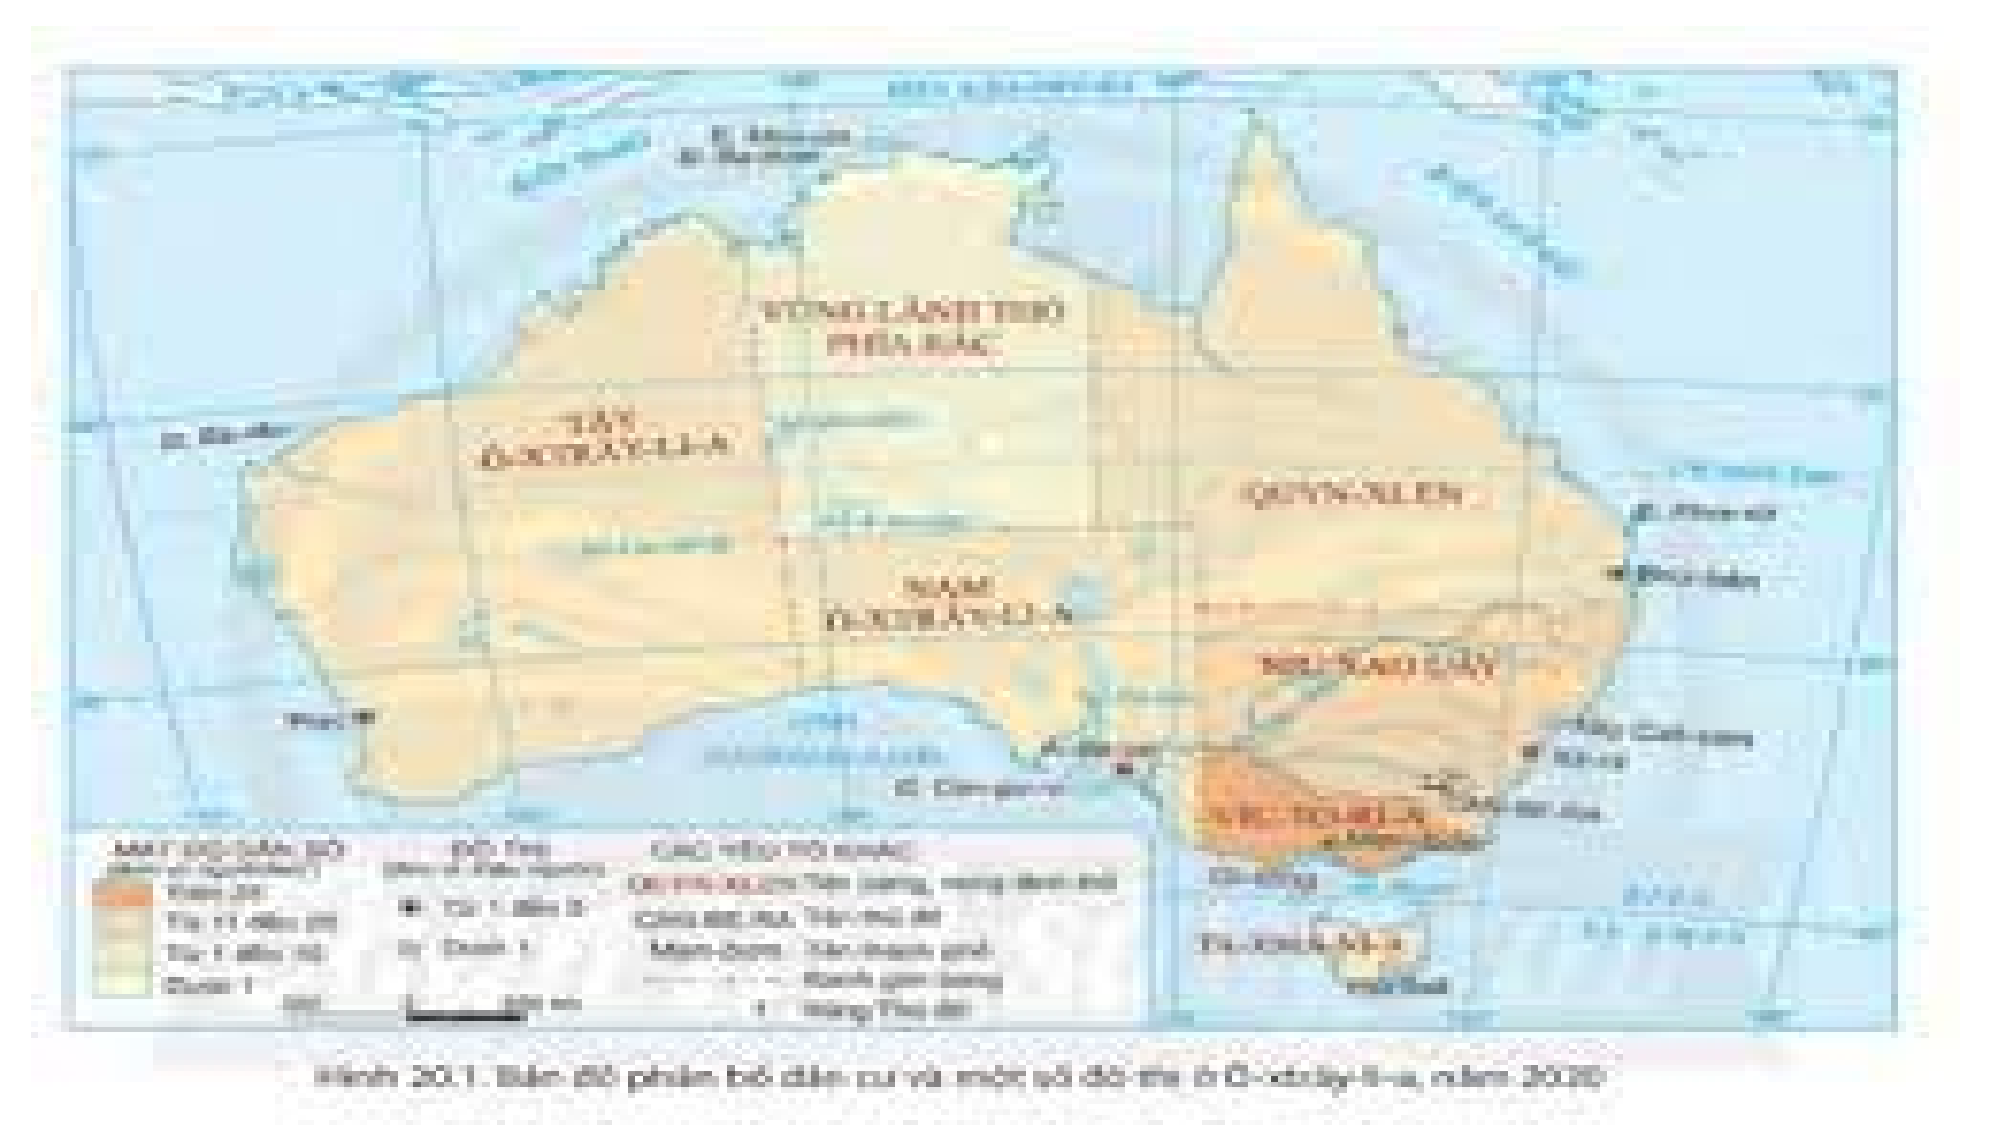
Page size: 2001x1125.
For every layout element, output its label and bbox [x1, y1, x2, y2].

list [31, 26, 1960, 1125]
